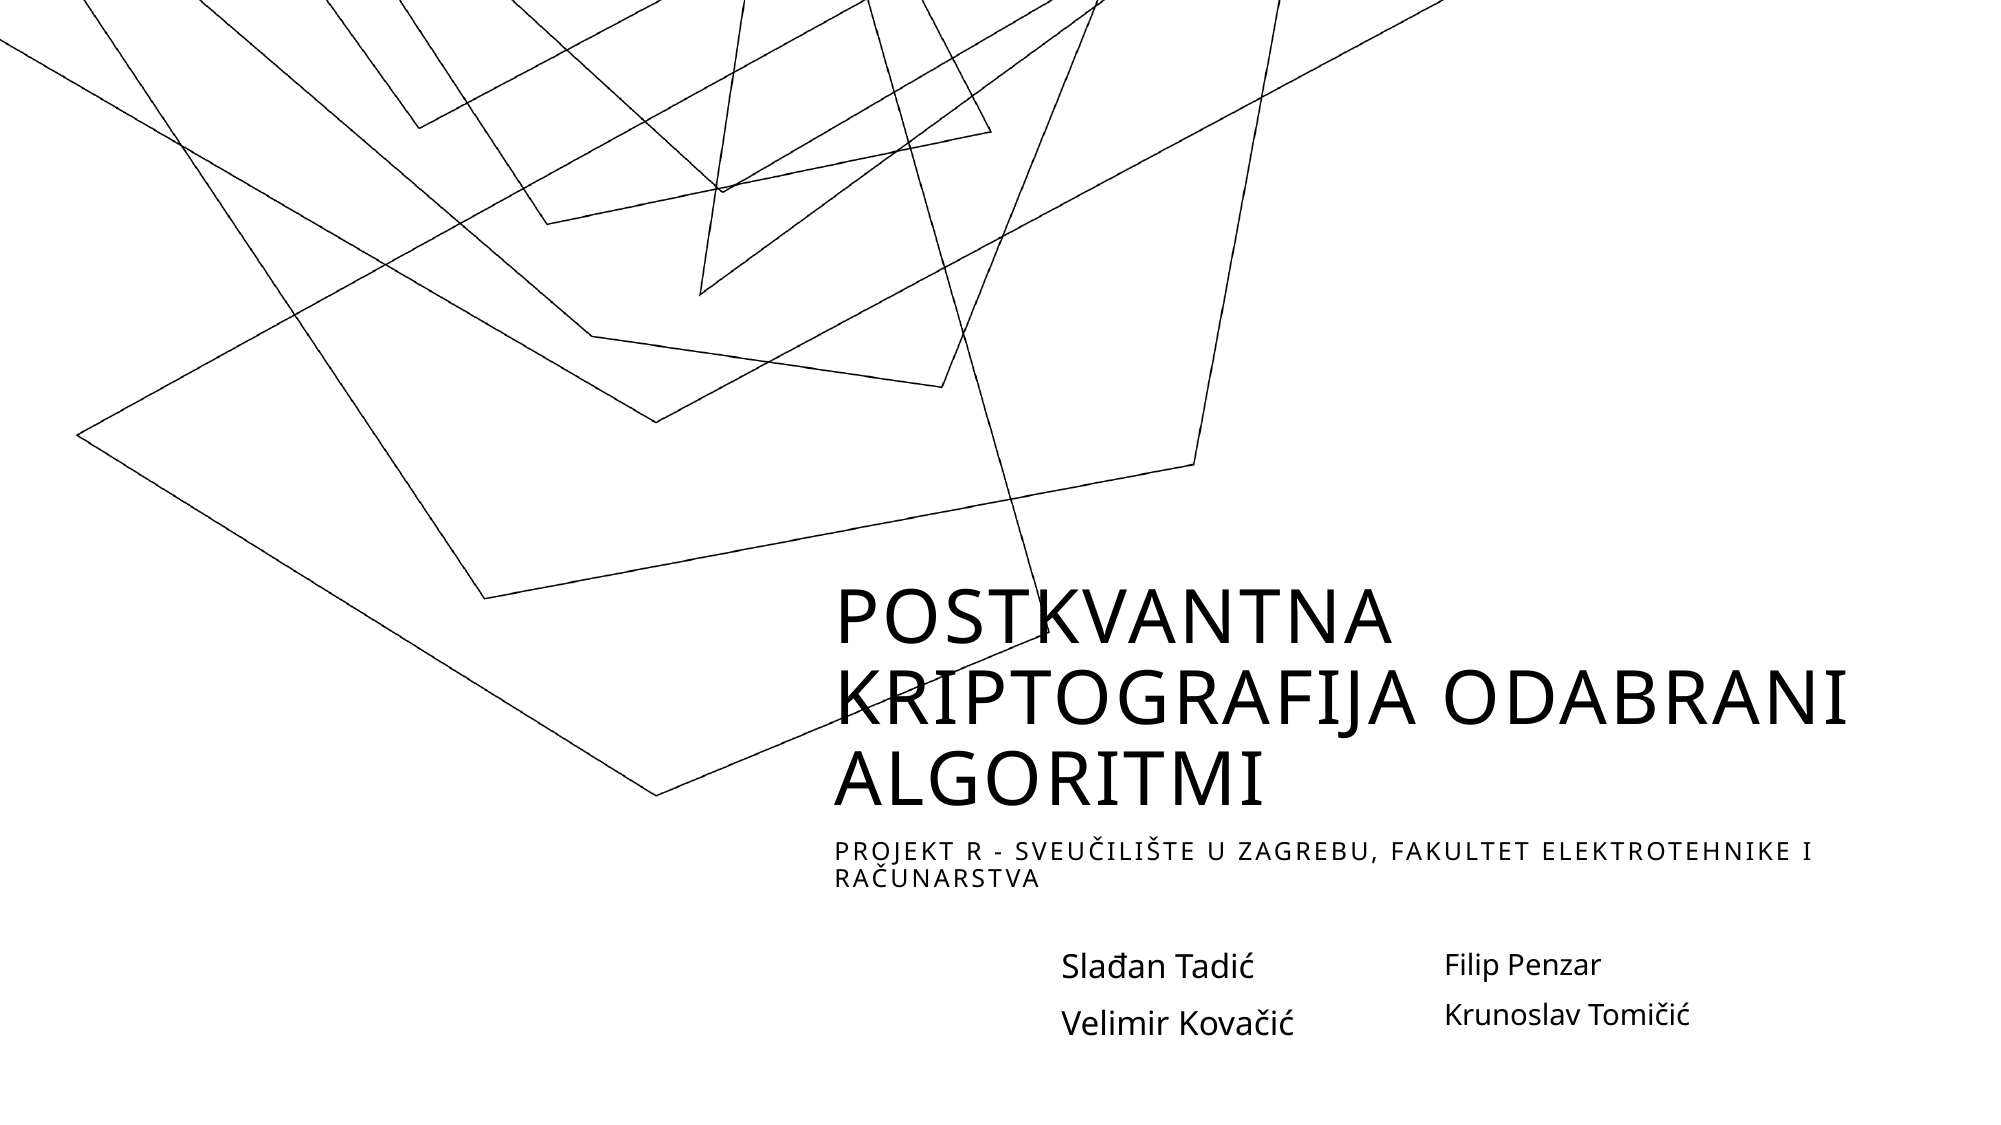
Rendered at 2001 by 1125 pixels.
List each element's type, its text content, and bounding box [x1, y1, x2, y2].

text_box Slađan Tadić Velimir Kovačić [1046, 942, 1344, 1059]
text_box PROJEKT R - SVEUČILIŠTE U ZAGREBU, FAKULTET ELEKTROTEHNIKE I RAČUNARSTVA [819, 828, 2000, 900]
title POSTKVANTNA KRIPTOGRAFIJA ODABRANI ALGORITMI [819, 645, 1963, 828]
subtitle Filip Penzar Krunoslav Tomičić [1429, 942, 1727, 1059]
picture [0, 0, 1557, 830]
